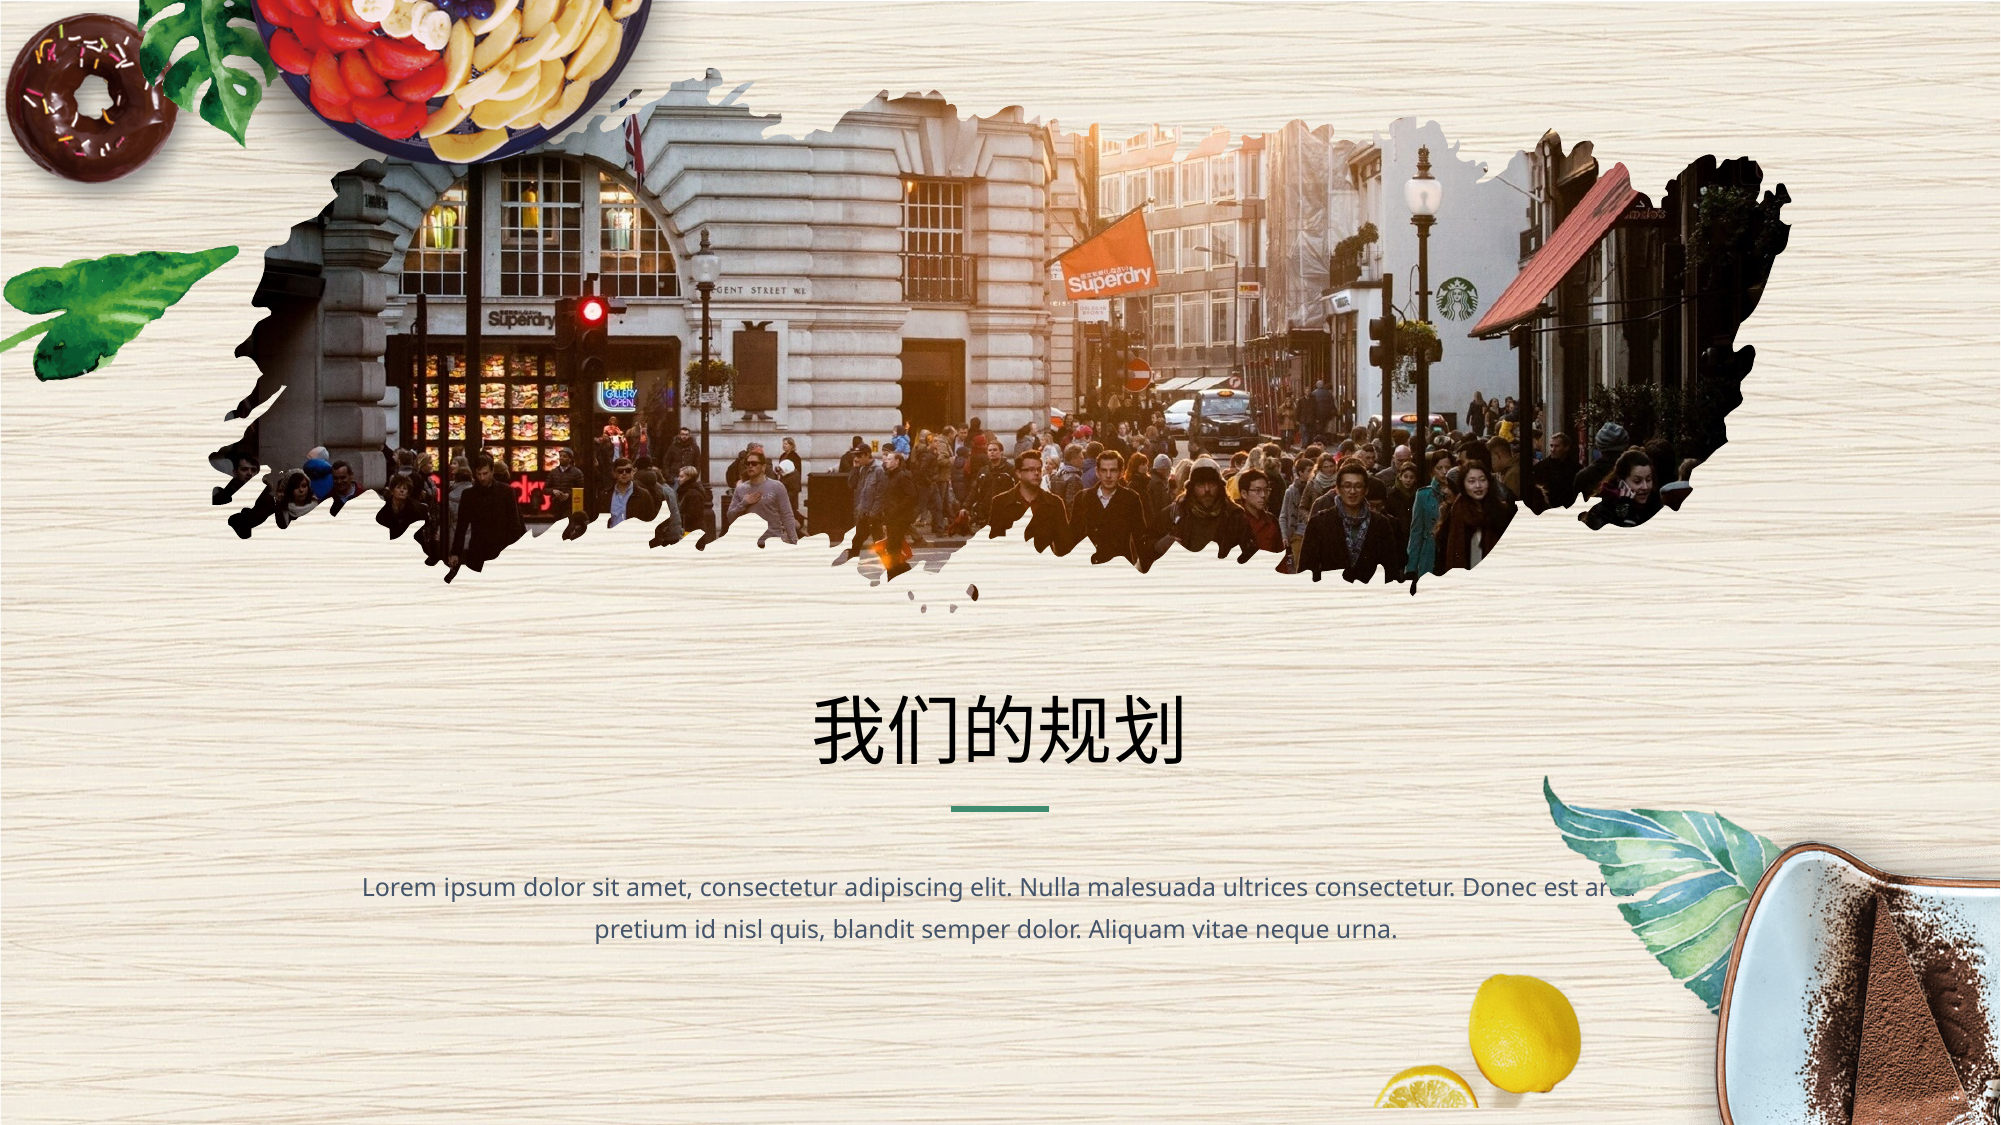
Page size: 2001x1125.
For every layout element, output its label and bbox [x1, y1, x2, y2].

text_box [0, 0, 2000, 1125]
